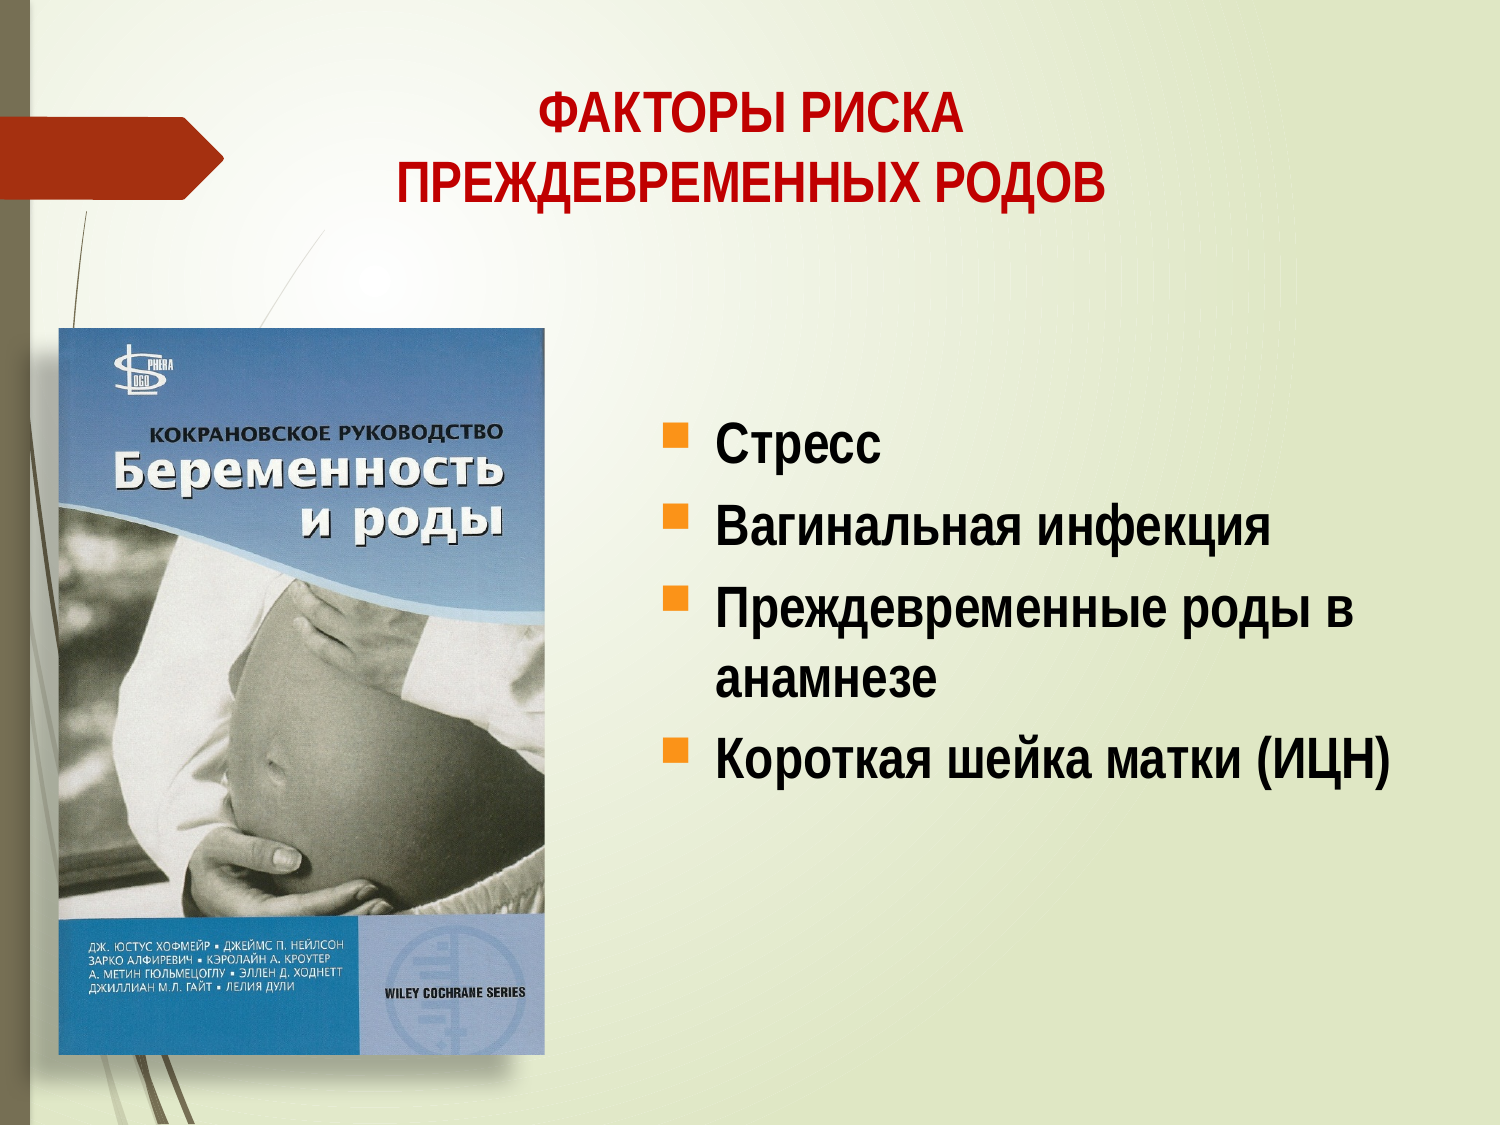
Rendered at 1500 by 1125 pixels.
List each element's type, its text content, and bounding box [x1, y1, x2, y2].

title ФАКТОРЫ РИСКА ПРЕЖДЕВРЕМЕННЫХ РОДОВ [332, 66, 1172, 223]
text_box Стресс Вагинальная инфекция Преждевременные роды в анамнезе Короткая шейка матки (ИЦН) [644, 316, 1453, 879]
picture [58, 327, 545, 1055]
